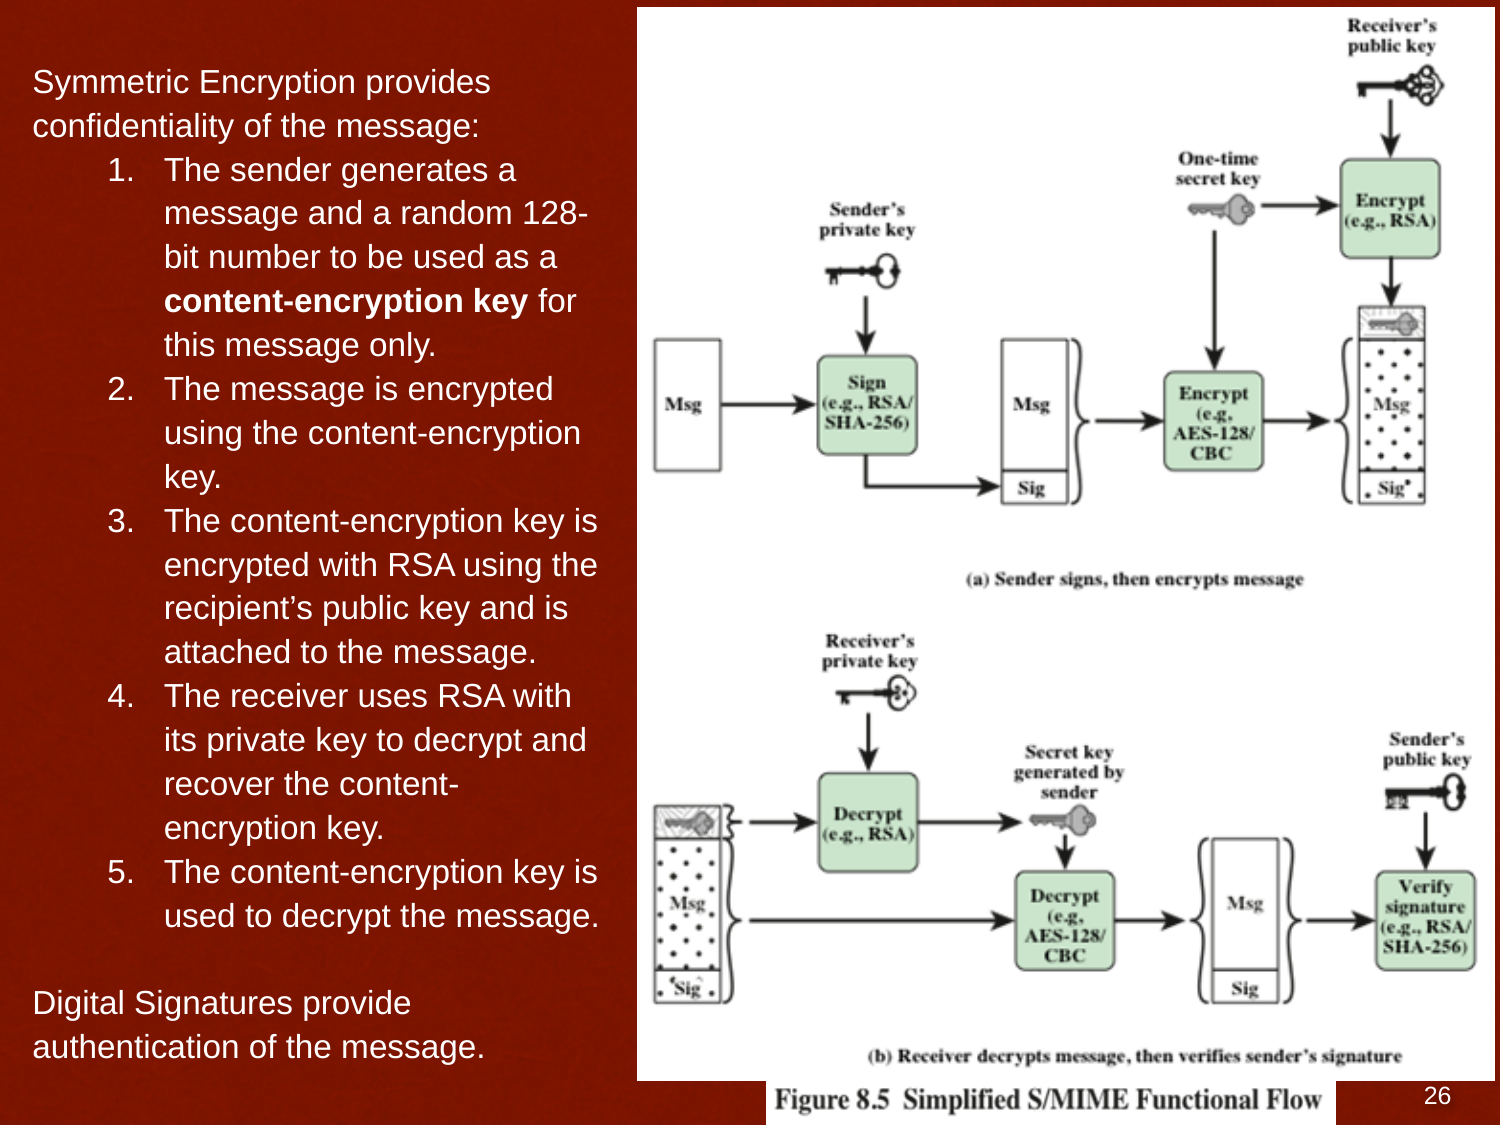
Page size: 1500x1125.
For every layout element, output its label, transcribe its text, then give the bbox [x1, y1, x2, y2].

picture [636, 6, 1495, 1125]
text_box Symmetric Encryption provides confidentiality of the message: The sender generates a message and a random 128-bit number to be used as a content-encryption key for this message only. The message is encrypted using the content-encryption key. The content-encryption key is encrypted with RSA using the recipient’s public key and is attached to the message. The receiver uses RSA with its private key to decrypt and recover the content-encryption key. The content-encryption key is used to decrypt the message. Digital Signatures provide authentication of the message. [17, 48, 621, 1073]
